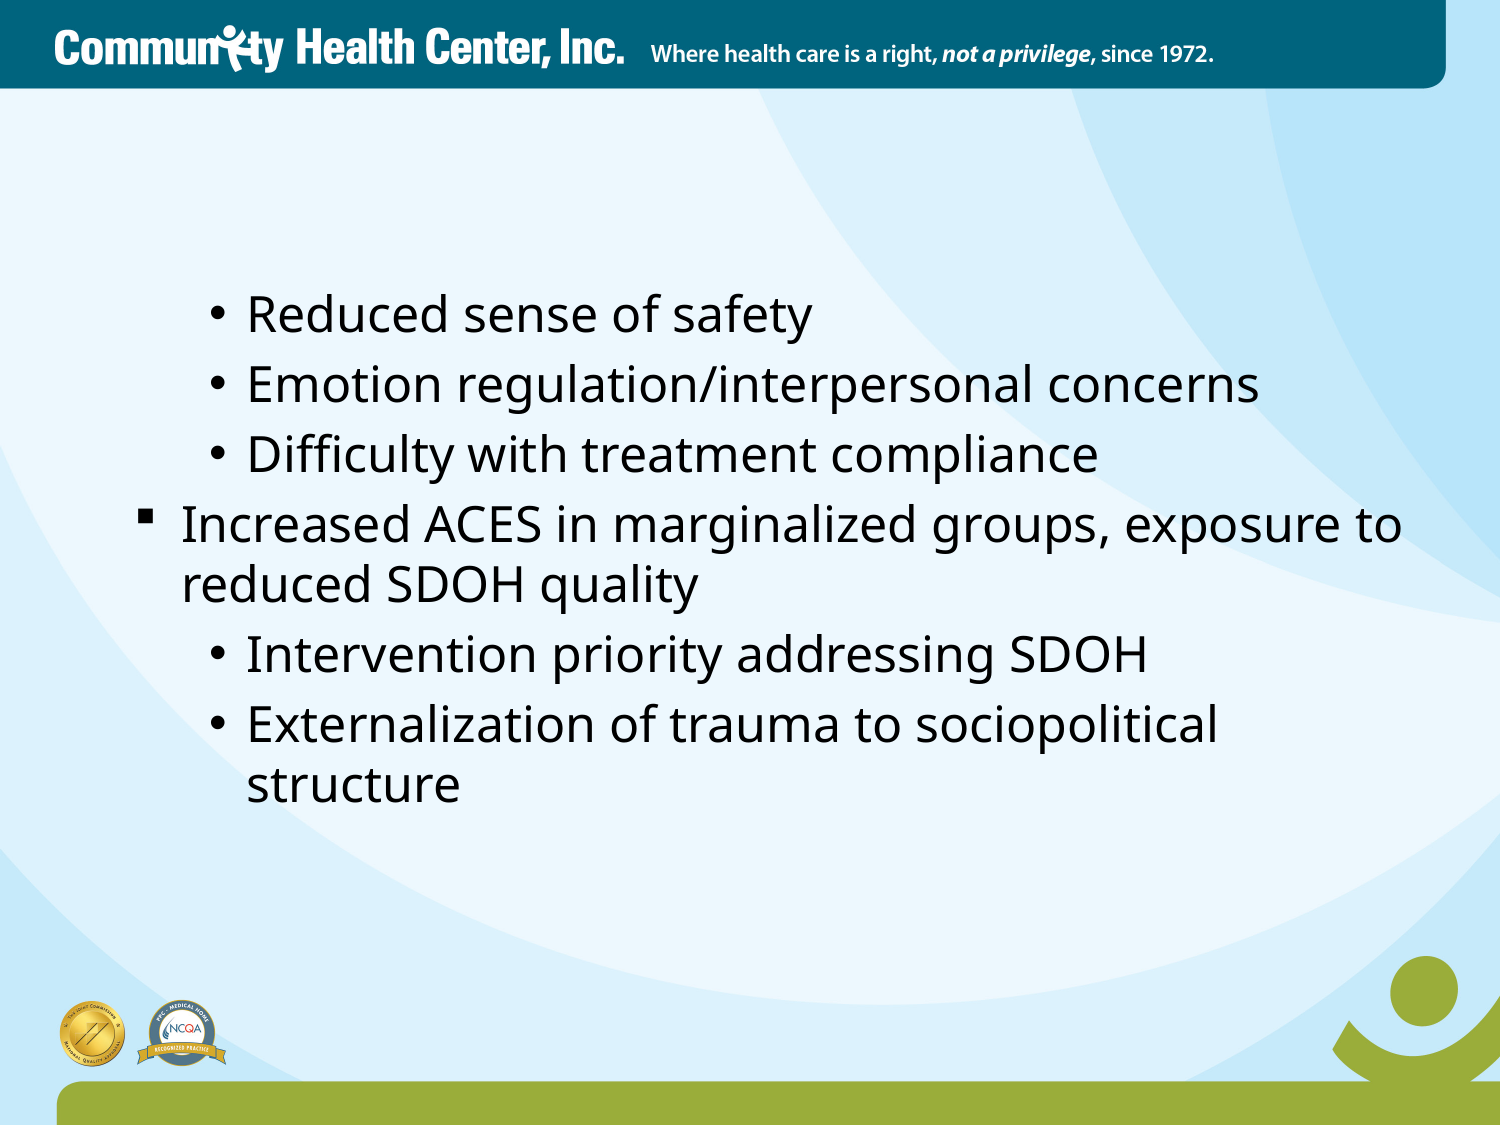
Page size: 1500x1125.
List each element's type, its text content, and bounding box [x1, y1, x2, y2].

picture [898, 50, 908, 66]
picture [1184, 46, 1194, 61]
picture [395, 29, 413, 63]
picture [739, 50, 749, 61]
picture [808, 50, 817, 61]
picture [379, 32, 392, 63]
picture [199, 31, 283, 72]
picture [1042, 45, 1047, 61]
picture [1080, 50, 1090, 61]
picture [829, 50, 838, 61]
picture [700, 50, 706, 61]
picture [510, 39, 529, 63]
picture [1172, 46, 1181, 61]
picture [765, 45, 776, 61]
picture [983, 50, 994, 62]
picture [971, 47, 978, 61]
list Reduced sense of safety Emotion regulation/interpersonal concerns Difficulty with treatment compliance Increased ACES in marginalized groups, exposure to reduced SDOH quality Intervention priority addressing SDOH Externalization of trauma to sociopolitical structure [44, 275, 1444, 974]
picture [1103, 50, 1110, 61]
picture [427, 28, 471, 64]
picture [797, 50, 805, 61]
picture [1196, 46, 1206, 61]
picture [726, 45, 736, 61]
picture [324, 39, 344, 63]
picture [852, 50, 859, 61]
picture [957, 50, 969, 61]
picture [1123, 50, 1129, 61]
picture [0, 0, 1500, 1125]
picture [56, 30, 79, 64]
picture [224, 26, 235, 37]
picture [495, 32, 508, 63]
picture [912, 45, 922, 61]
picture [1000, 50, 1012, 66]
picture [573, 39, 591, 63]
picture [141, 39, 172, 64]
picture [562, 29, 568, 63]
picture [687, 50, 697, 61]
picture [106, 39, 137, 64]
picture [923, 47, 931, 61]
picture [542, 57, 550, 68]
picture [370, 29, 376, 63]
picture [1161, 46, 1166, 62]
picture [298, 29, 320, 63]
picture [708, 50, 718, 61]
picture [821, 50, 826, 61]
picture [884, 50, 890, 61]
picture [176, 39, 195, 64]
picture [674, 45, 684, 61]
picture [347, 38, 366, 63]
picture [752, 50, 761, 61]
picture [595, 39, 614, 63]
picture [1015, 50, 1027, 61]
picture [943, 50, 954, 61]
picture [533, 39, 545, 63]
picture [82, 38, 102, 64]
picture [652, 45, 671, 61]
picture [1171, 47, 1176, 56]
picture [779, 45, 789, 61]
picture [1142, 50, 1152, 61]
picture [474, 39, 492, 63]
picture [867, 50, 875, 61]
picture [1066, 50, 1078, 66]
picture [1048, 45, 1064, 61]
picture [1132, 50, 1140, 61]
picture [1030, 50, 1040, 61]
